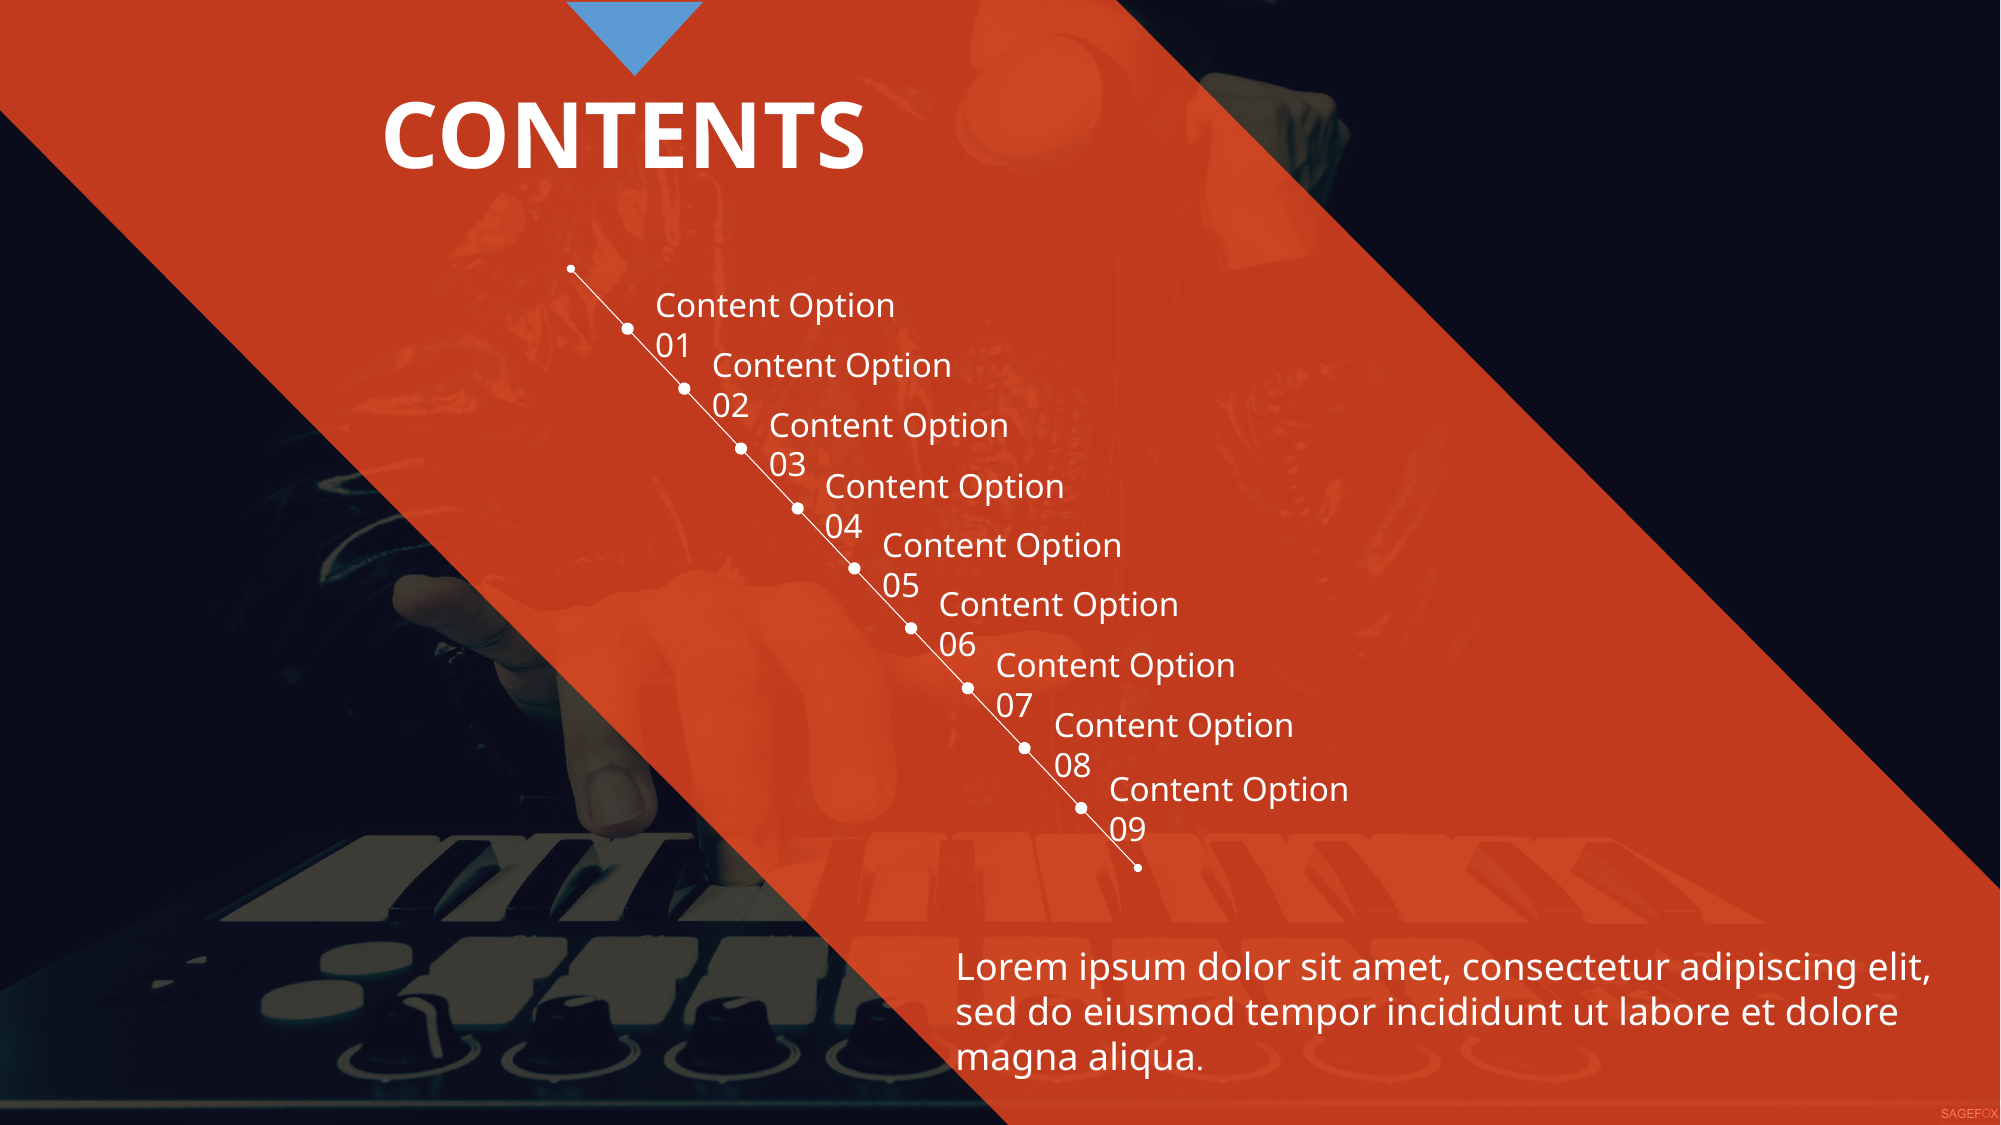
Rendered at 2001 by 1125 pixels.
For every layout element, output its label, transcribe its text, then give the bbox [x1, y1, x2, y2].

text_box Content Option 07 [980, 636, 1281, 732]
text_box Content Option 04 [809, 458, 1110, 553]
text_box Content Option 03 [753, 396, 1054, 491]
text_box Content Option 01 [640, 277, 941, 372]
text_box [967, 1085, 2000, 1125]
text_box CONTENTS [324, 69, 924, 194]
text_box Content Option 05 [867, 517, 1168, 612]
text_box [0, 0, 2000, 1058]
text_box [563, 0, 706, 78]
text_box Content Option 06 [924, 576, 1224, 671]
text_box Content Option 08 [1038, 696, 1339, 792]
text_box Content Option 09 [1093, 761, 1394, 856]
text_box Lorem ipsum dolor sit amet, consectetur adipiscing elit, sed do eiusmod tempor incididunt ut labore et dolore magna aliqua. [940, 935, 2000, 1085]
text_box Content Option 02 [697, 336, 998, 432]
